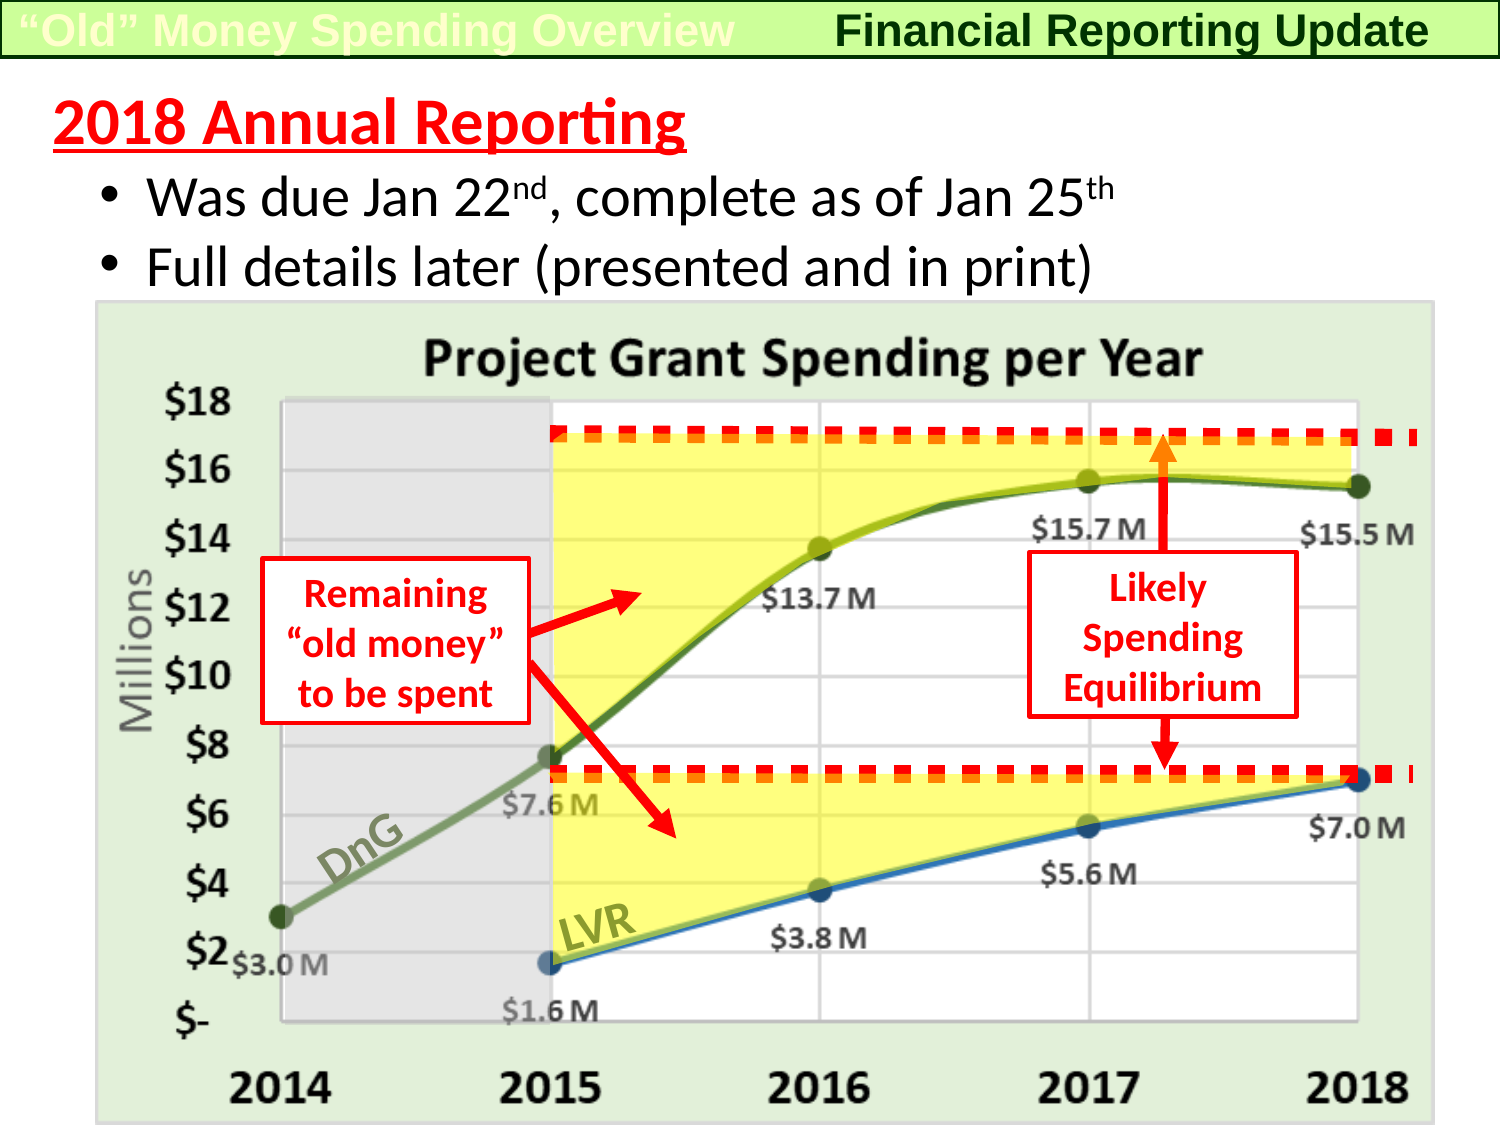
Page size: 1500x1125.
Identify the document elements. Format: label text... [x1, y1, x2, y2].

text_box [528, 662, 677, 839]
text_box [506, 592, 643, 642]
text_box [1164, 433, 1418, 438]
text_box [549, 433, 1162, 438]
picture [95, 300, 1436, 1125]
text_box Financial Reporting Update [755, 0, 1500, 63]
text_box “Old” Money Spending Overview [0, 0, 754, 63]
text_box 2018 Annual Reporting Was due Jan 22nd, complete as of Jan 25th Full details later (presented and in print) [37, 70, 1438, 1125]
